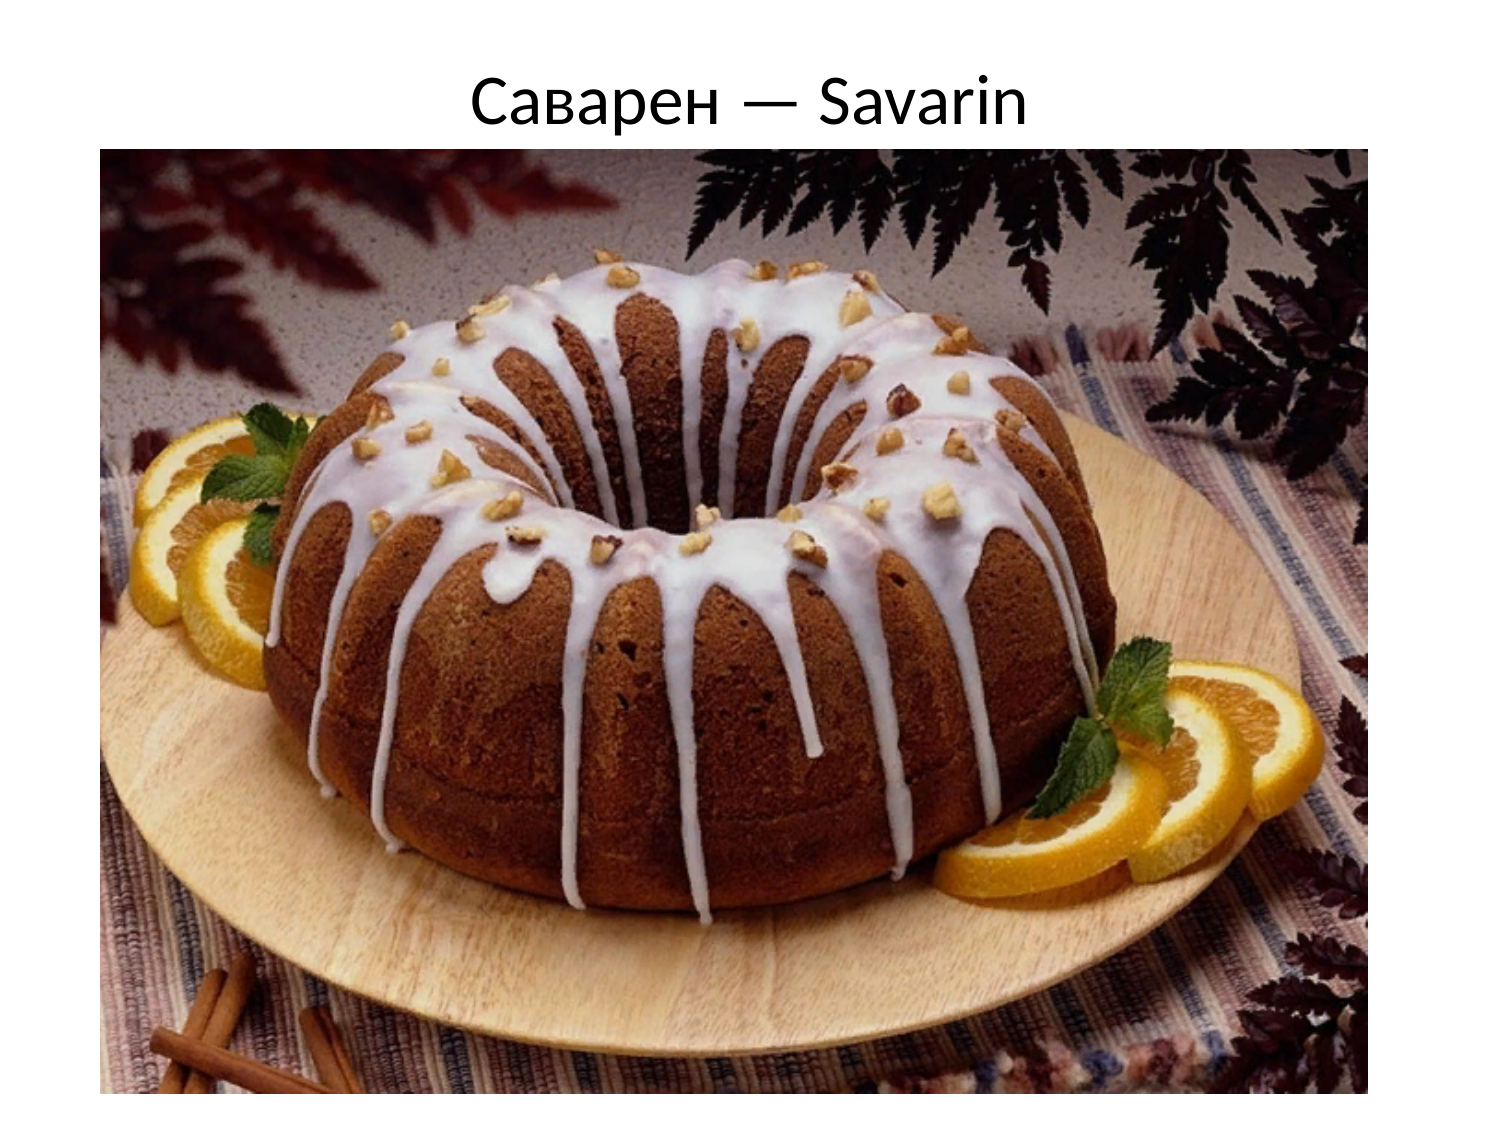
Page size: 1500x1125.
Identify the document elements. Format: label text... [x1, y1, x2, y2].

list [100, 148, 1368, 1095]
title Саварен — Savarin [75, 45, 1425, 233]
